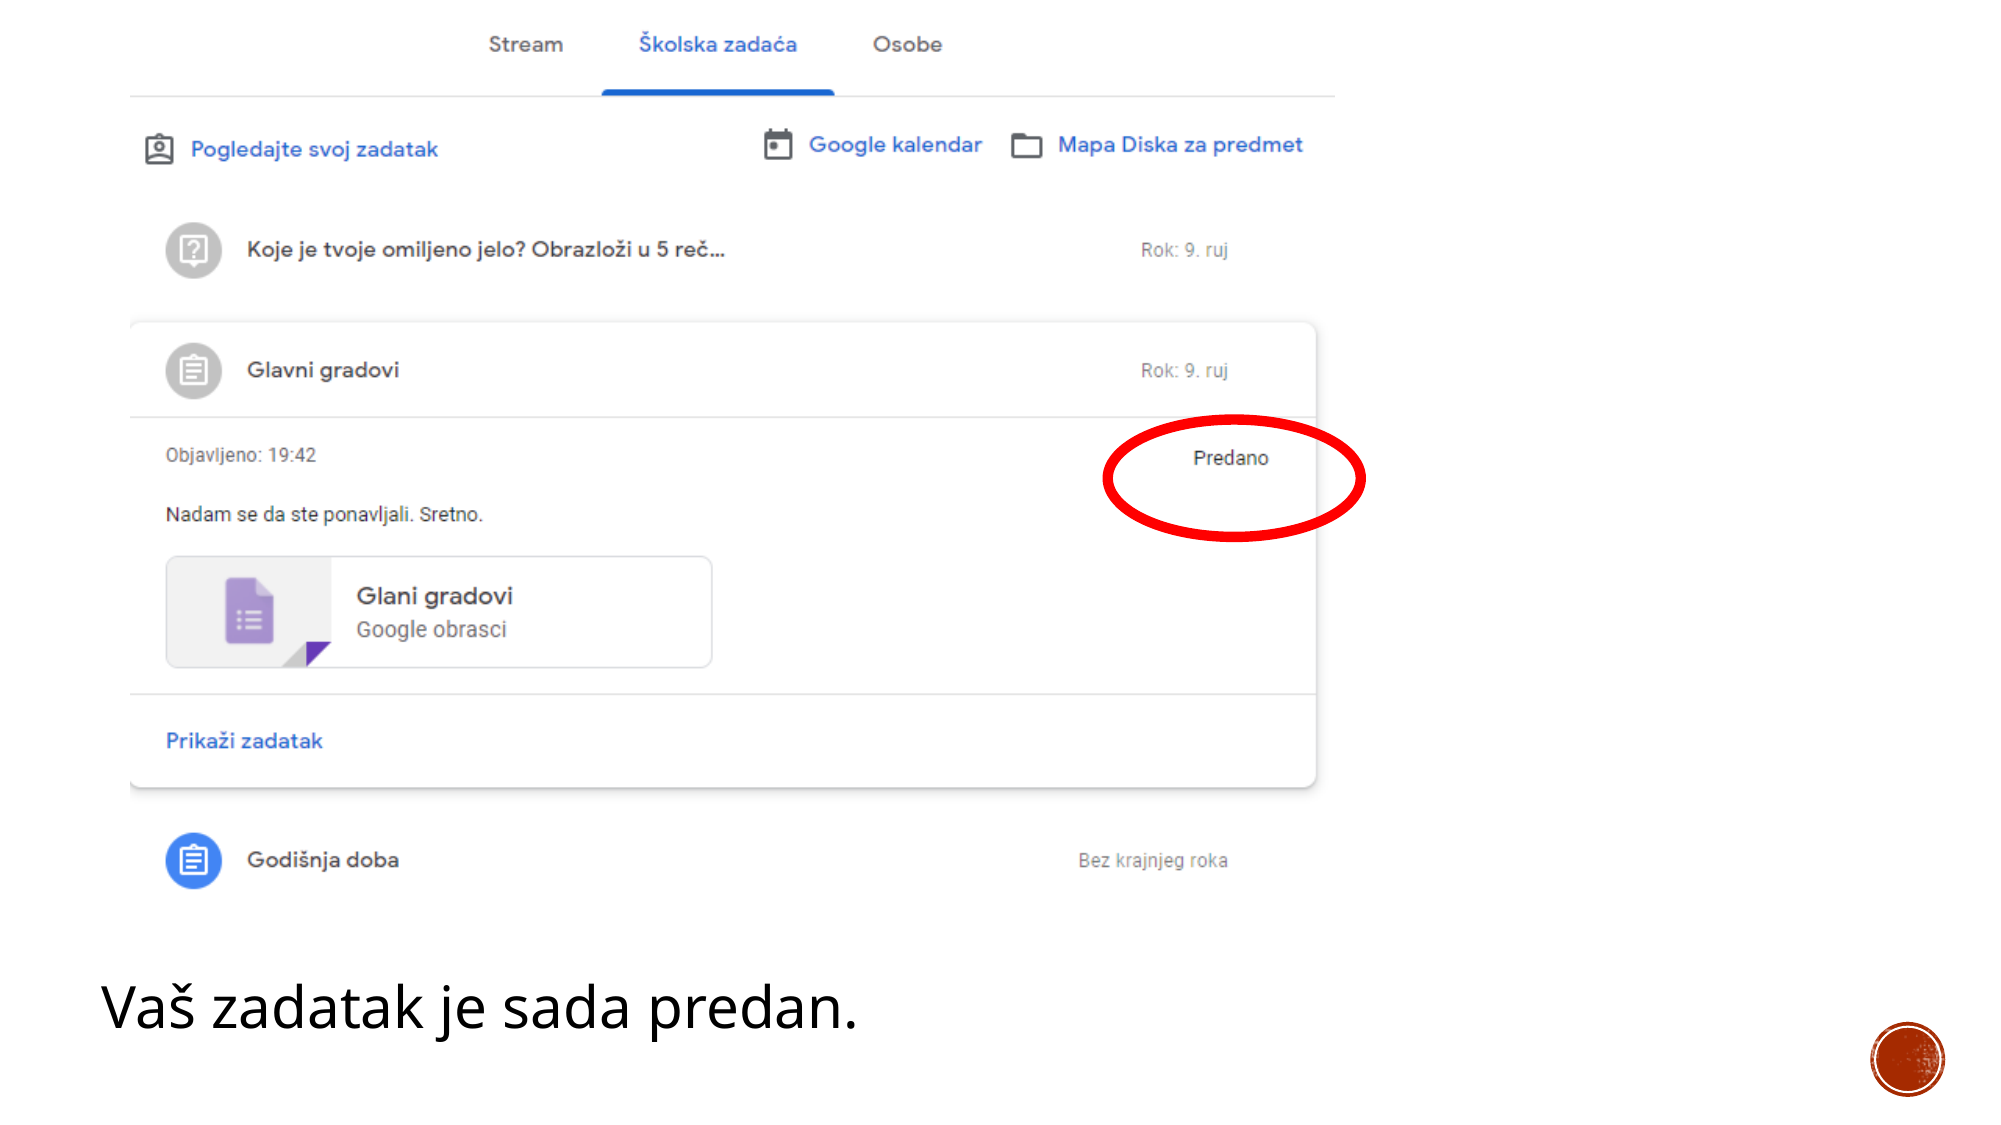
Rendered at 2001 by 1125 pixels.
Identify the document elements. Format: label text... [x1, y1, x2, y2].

picture [133, 19, 1334, 902]
text_box Vaš zadatak je sada predan. [86, 963, 1829, 1048]
text_box [1336, 442, 1362, 515]
